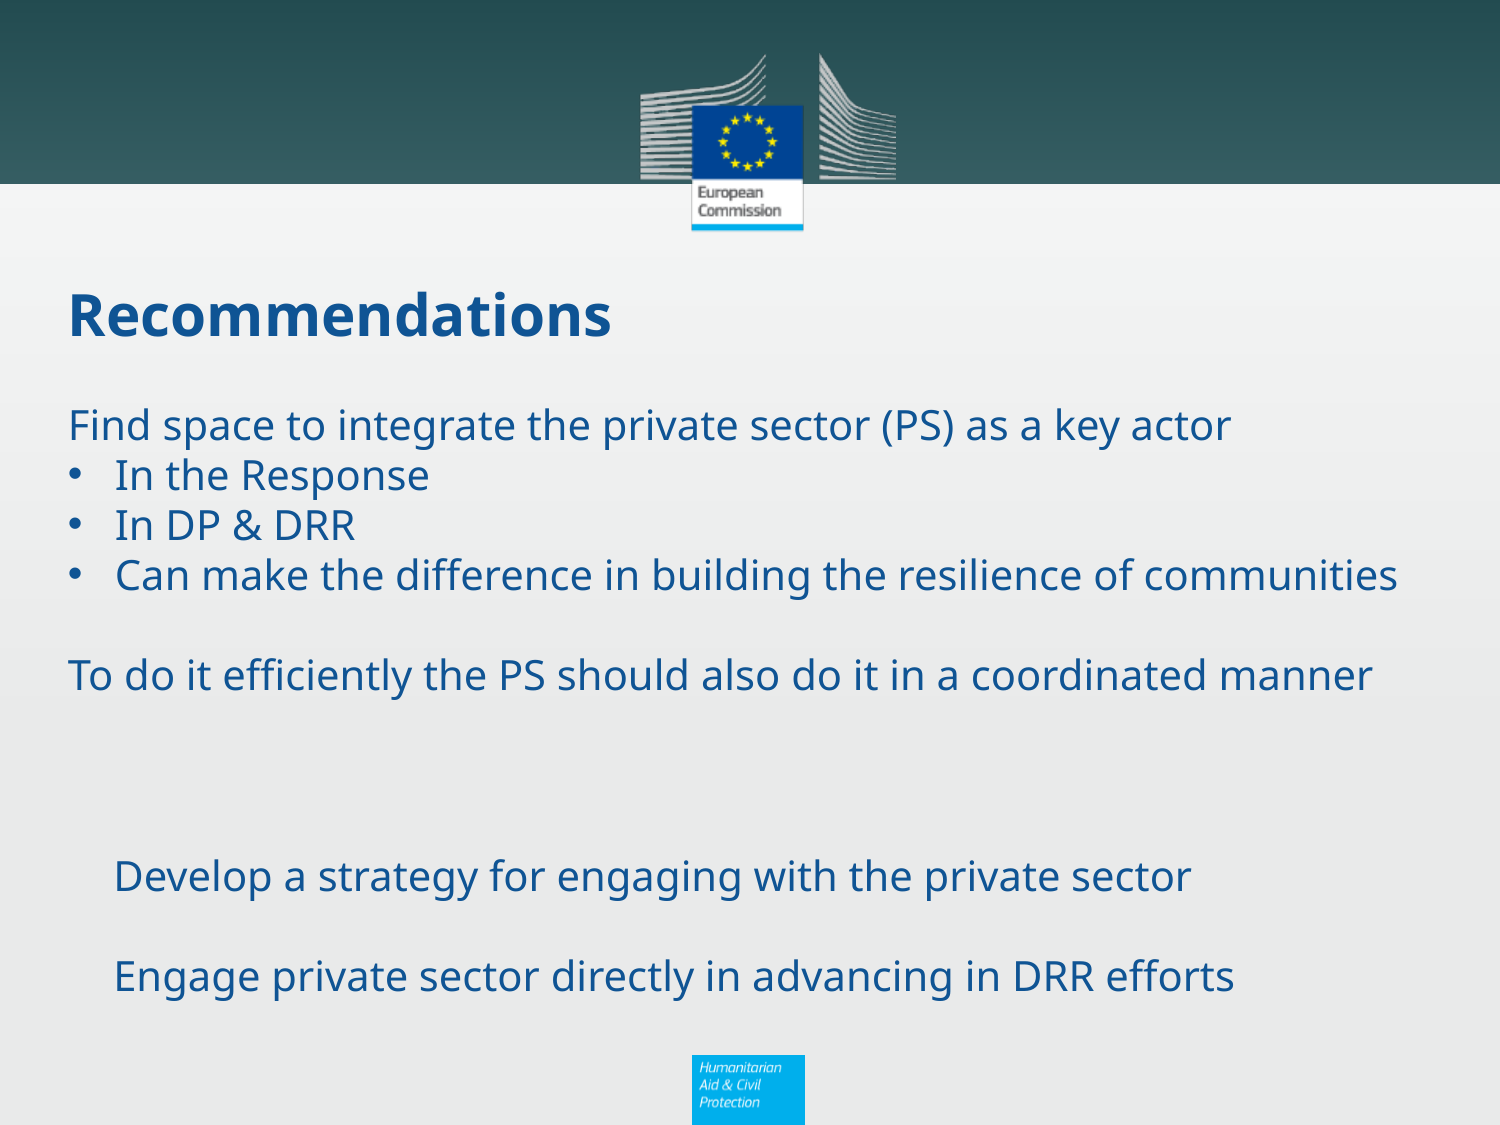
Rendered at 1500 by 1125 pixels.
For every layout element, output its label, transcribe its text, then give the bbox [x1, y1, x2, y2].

text_box Develop a strategy for engaging with the private sector Engage private sector directly in advancing in DRR efforts [87, 842, 1251, 1008]
text_box Recommendations Find space to integrate the private sector (PS) as a key actor In the Response In DP & DRR Can make the difference in building the resilience of communities To do it efficiently the PS should also do it in a coordinated manner [53, 271, 1459, 706]
picture [598, 53, 896, 271]
